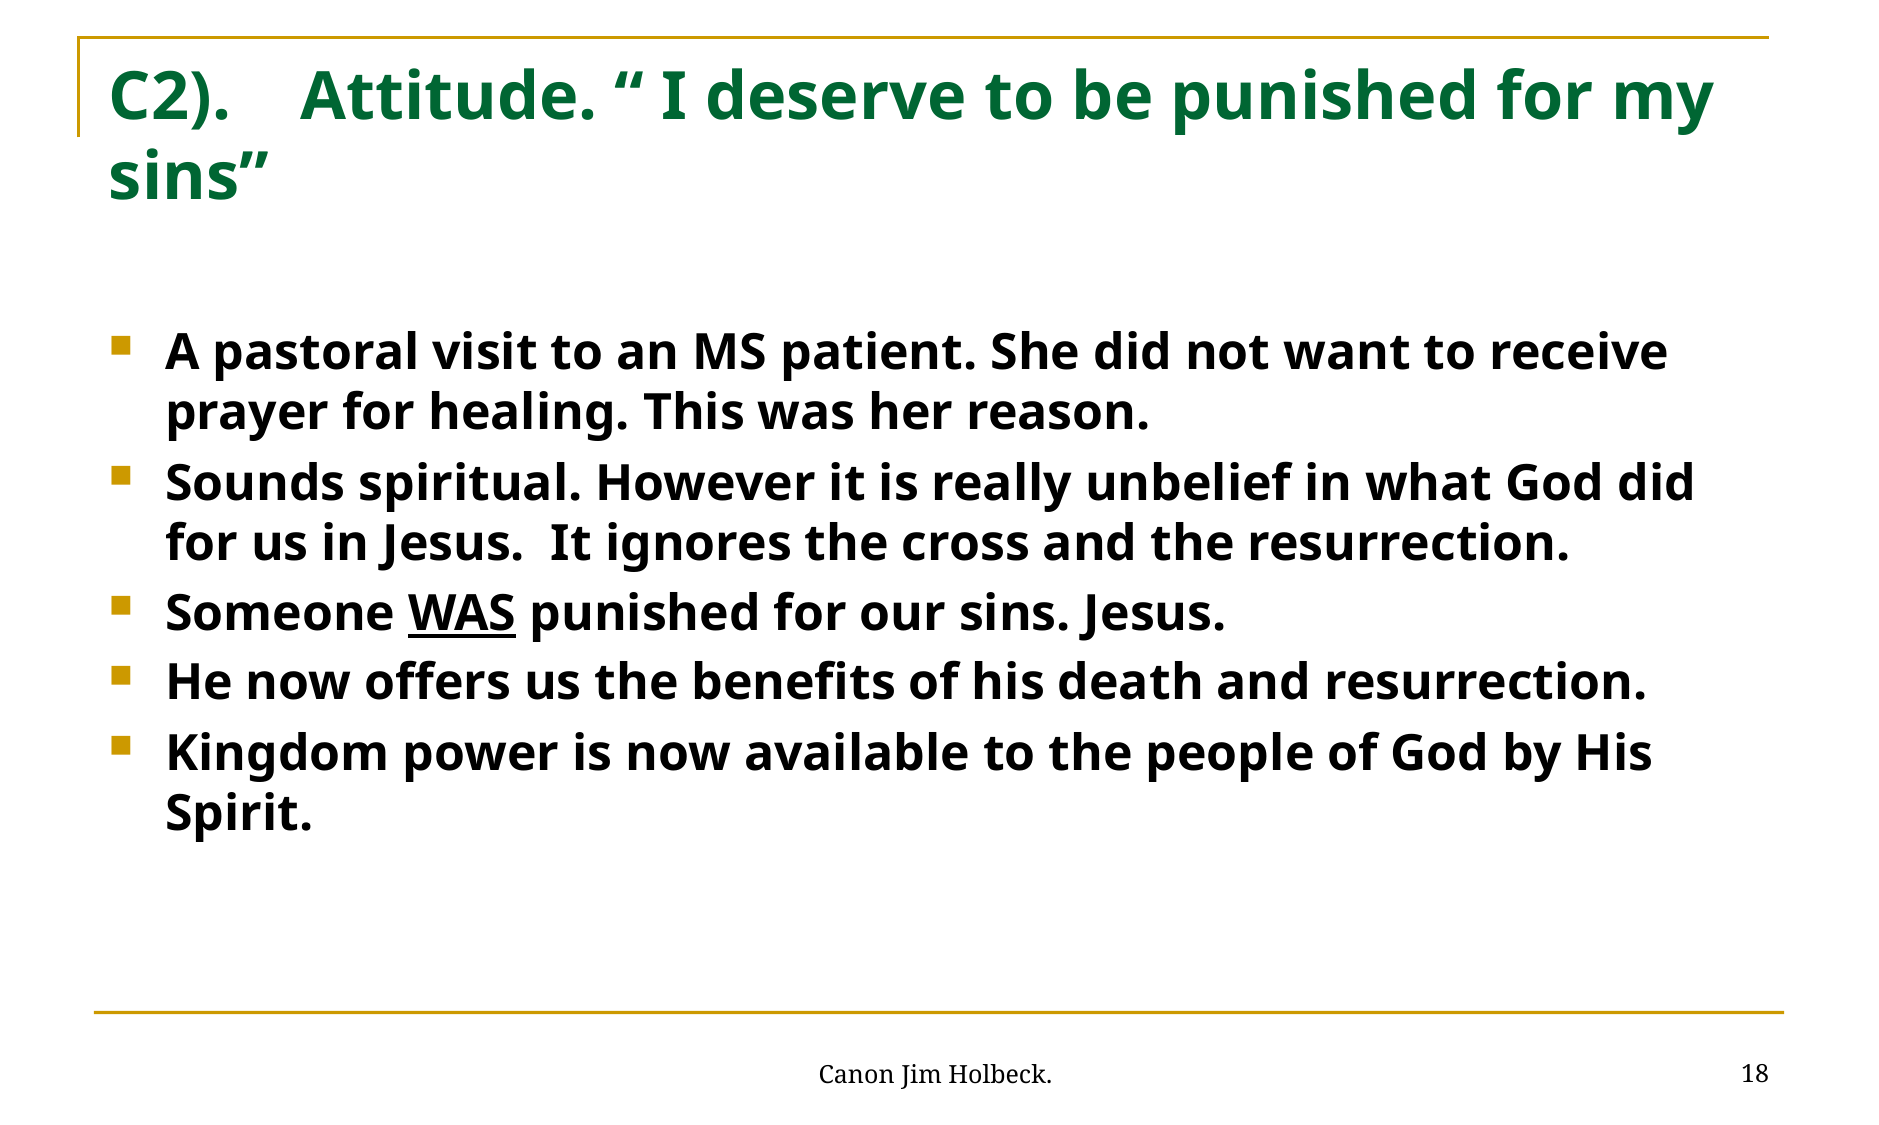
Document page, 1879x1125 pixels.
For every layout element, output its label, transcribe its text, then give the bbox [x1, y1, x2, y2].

title C2). Attitude. “ I deserve to be punished for my sins” [93, 44, 1785, 226]
list A pastoral visit to an MS patient. She did not want to receive prayer for healing. This was her reason. Sounds spiritual. However it is really unbelief in what God did for us in Jesus. It ignores the cross and the resurrection. Someone WAS punished for our sins. Jesus. He now offers us the benefits of his death and resurrection. Kingdom power is now available to the people of God by His Spirit. [93, 312, 1785, 1006]
slide_number 18 [1345, 1023, 1785, 1100]
footer Canon Jim Holbeck. [641, 1024, 1237, 1101]
